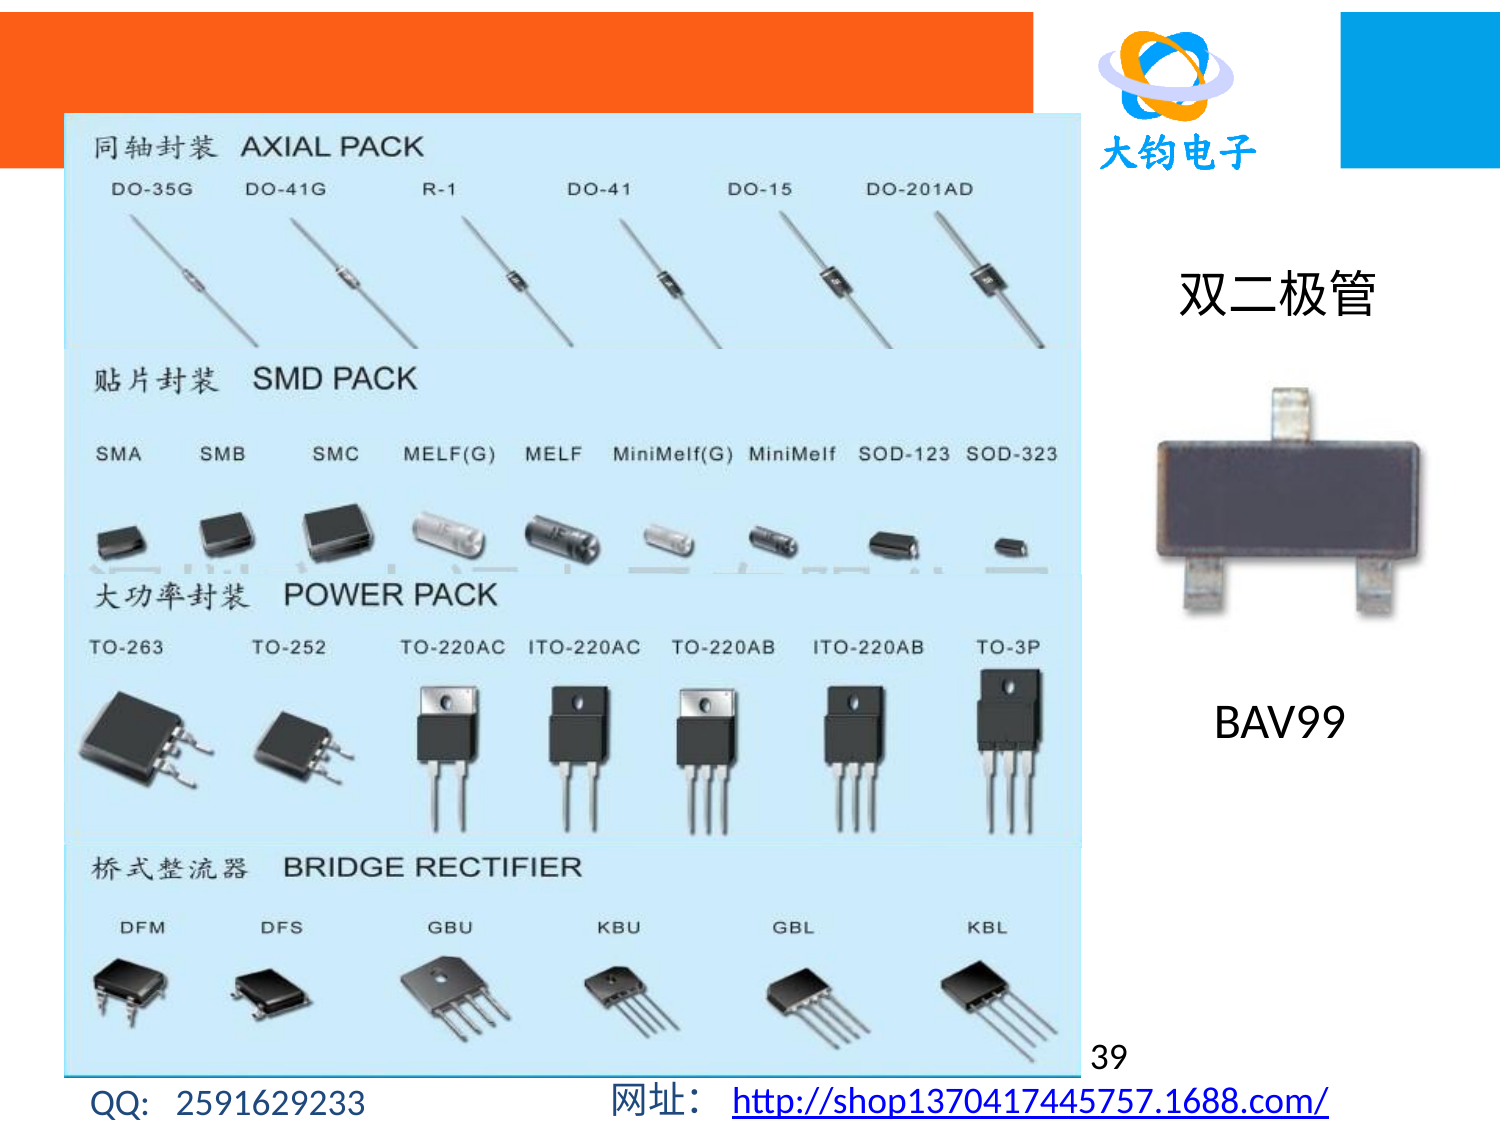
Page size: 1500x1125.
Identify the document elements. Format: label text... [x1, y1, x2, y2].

text_box BAV99 [1198, 680, 1388, 756]
picture [64, 0, 1313, 1078]
slide_number 39 [1074, 1024, 1425, 1103]
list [1127, 361, 1468, 647]
text_box 双二极管 [1163, 255, 1400, 331]
